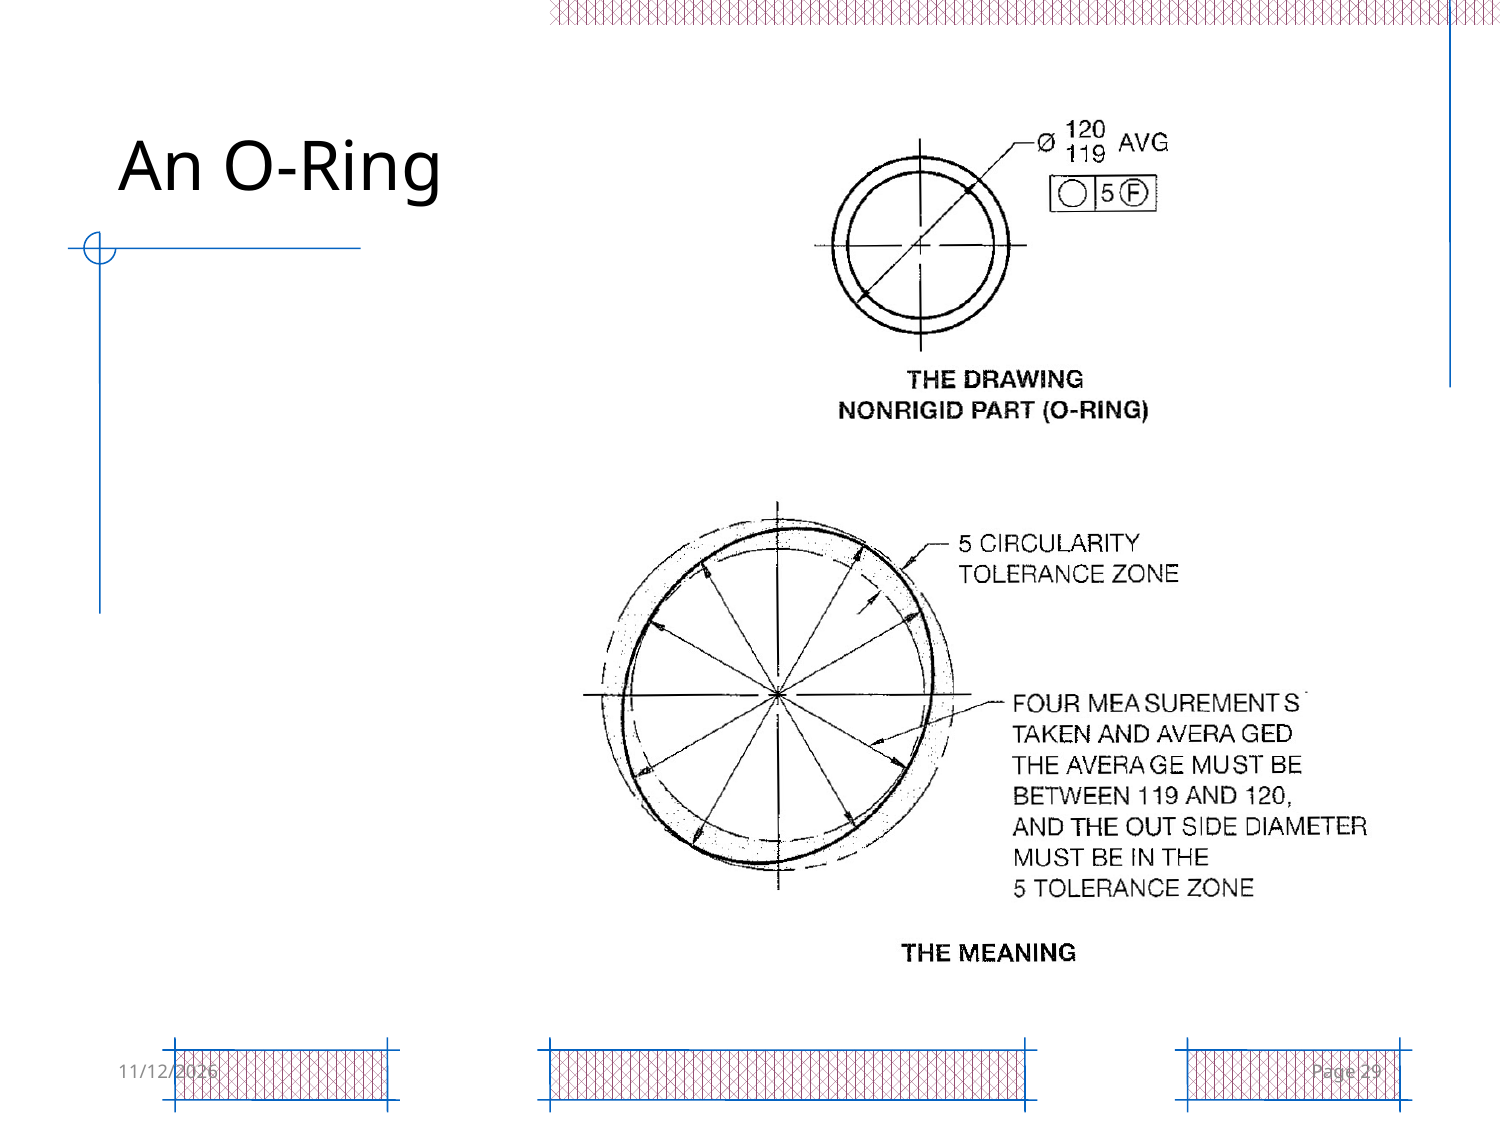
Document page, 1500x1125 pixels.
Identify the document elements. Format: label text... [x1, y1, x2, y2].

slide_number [103, 1042, 441, 1103]
slide_number Page 29 [1059, 1042, 1397, 1103]
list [549, 74, 1398, 975]
title An O-Ring [103, 59, 1397, 278]
